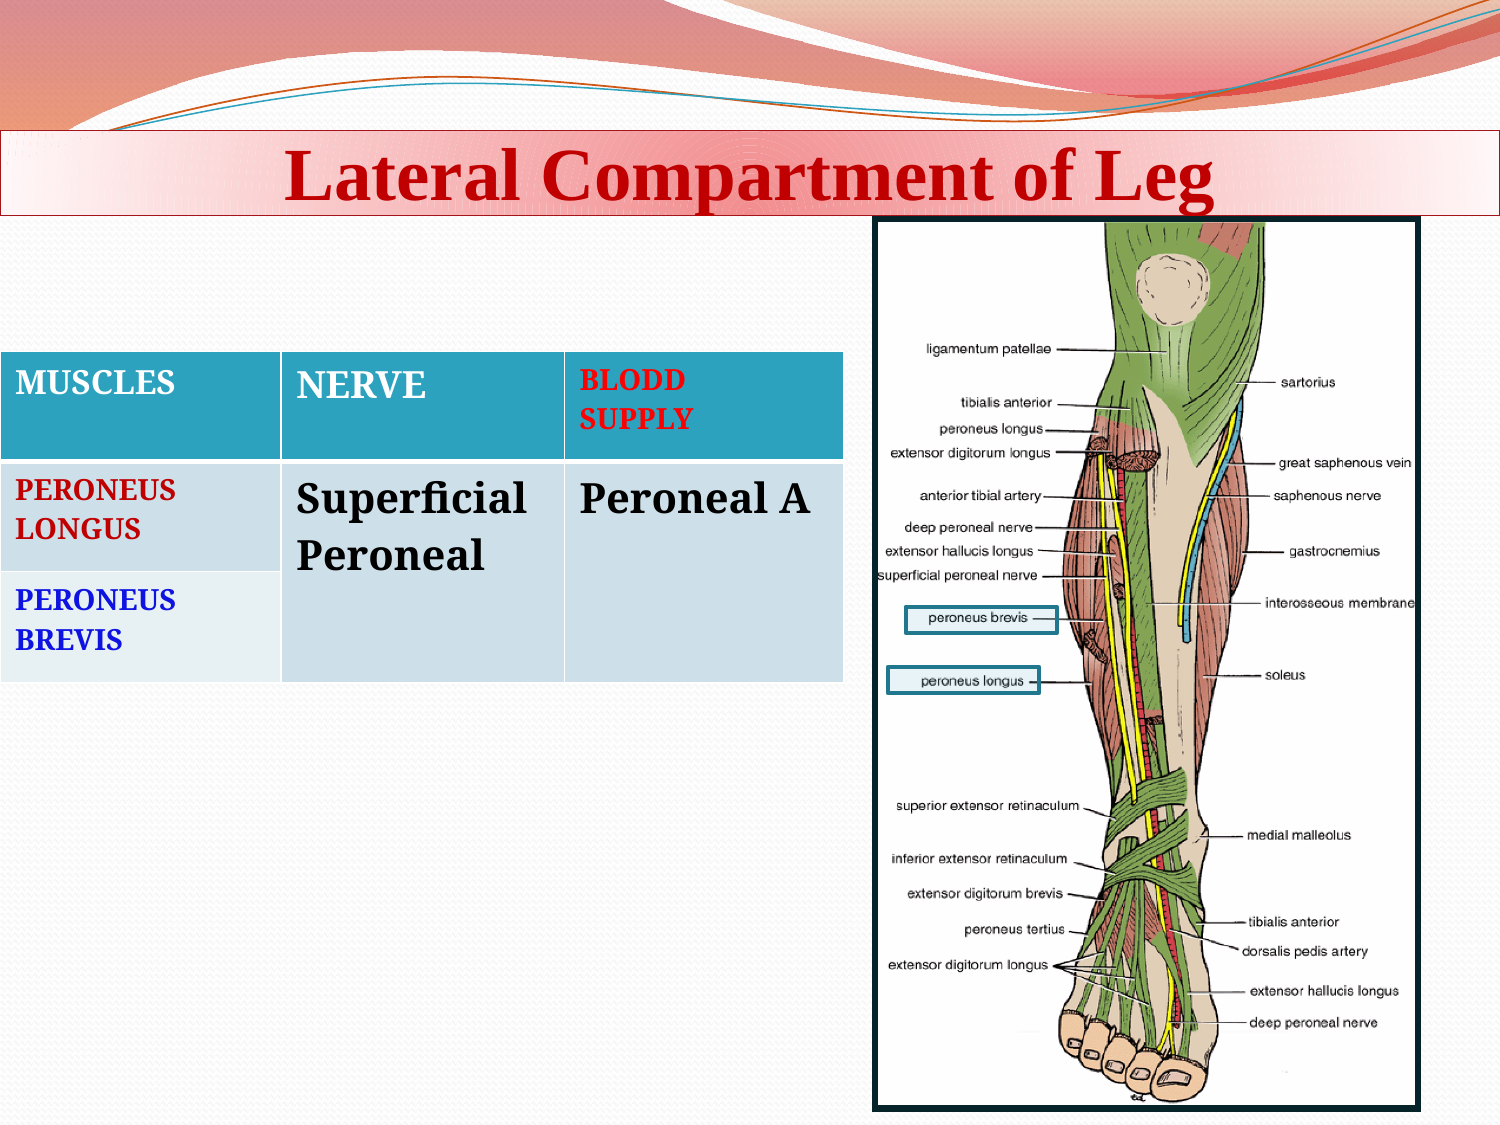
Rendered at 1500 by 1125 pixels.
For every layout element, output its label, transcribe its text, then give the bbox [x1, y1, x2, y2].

table_cell Superficial Peroneal [282, 464, 564, 682]
table_header BLODD SUPPLY [565, 352, 843, 459]
title Lateral Compartment of Leg [0, 130, 1500, 216]
table_header MUSCLES [1, 352, 280, 459]
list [877, 221, 1416, 1106]
table_cell PERONEUS BREVIS [1, 572, 280, 682]
table_cell Peroneal A [565, 464, 843, 682]
table_header NERVE [282, 352, 564, 459]
table_cell PERONEUS LONGUS [1, 464, 280, 571]
